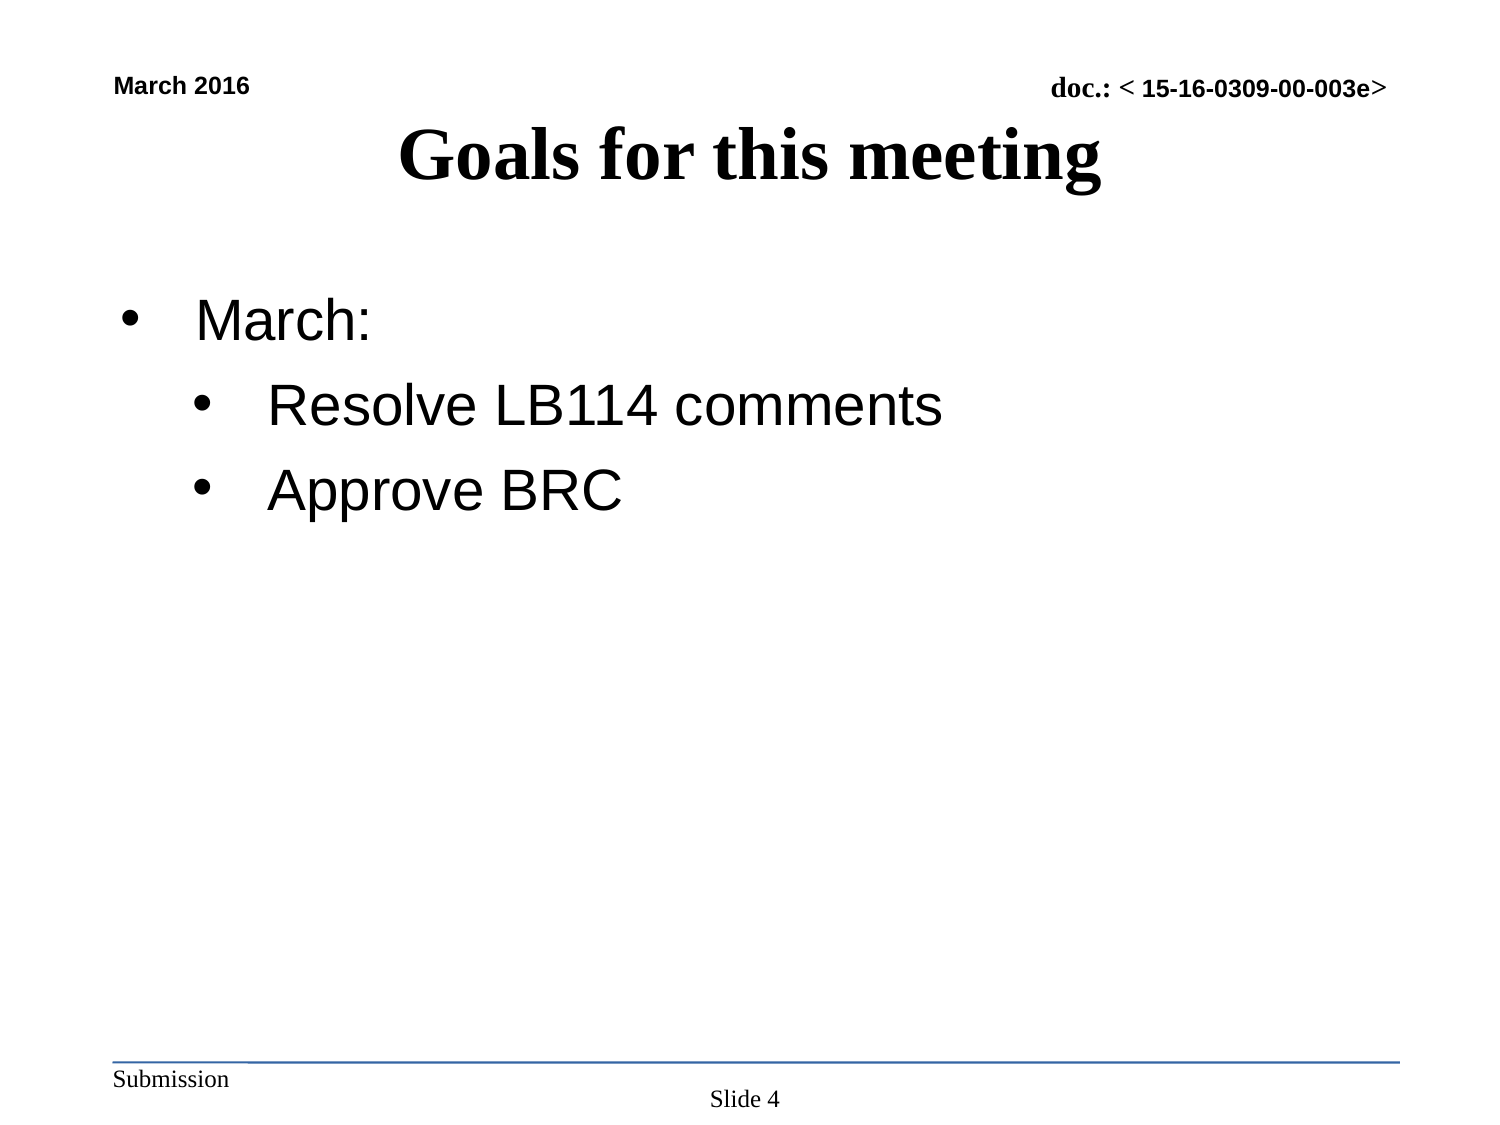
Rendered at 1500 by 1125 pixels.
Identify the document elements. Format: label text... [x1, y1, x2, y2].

title Goals for this meeting [105, 61, 1395, 238]
slide_number Slide 4 [690, 1074, 799, 1118]
list March: Resolve LB114 comments Approve BRC [111, 274, 1388, 1051]
